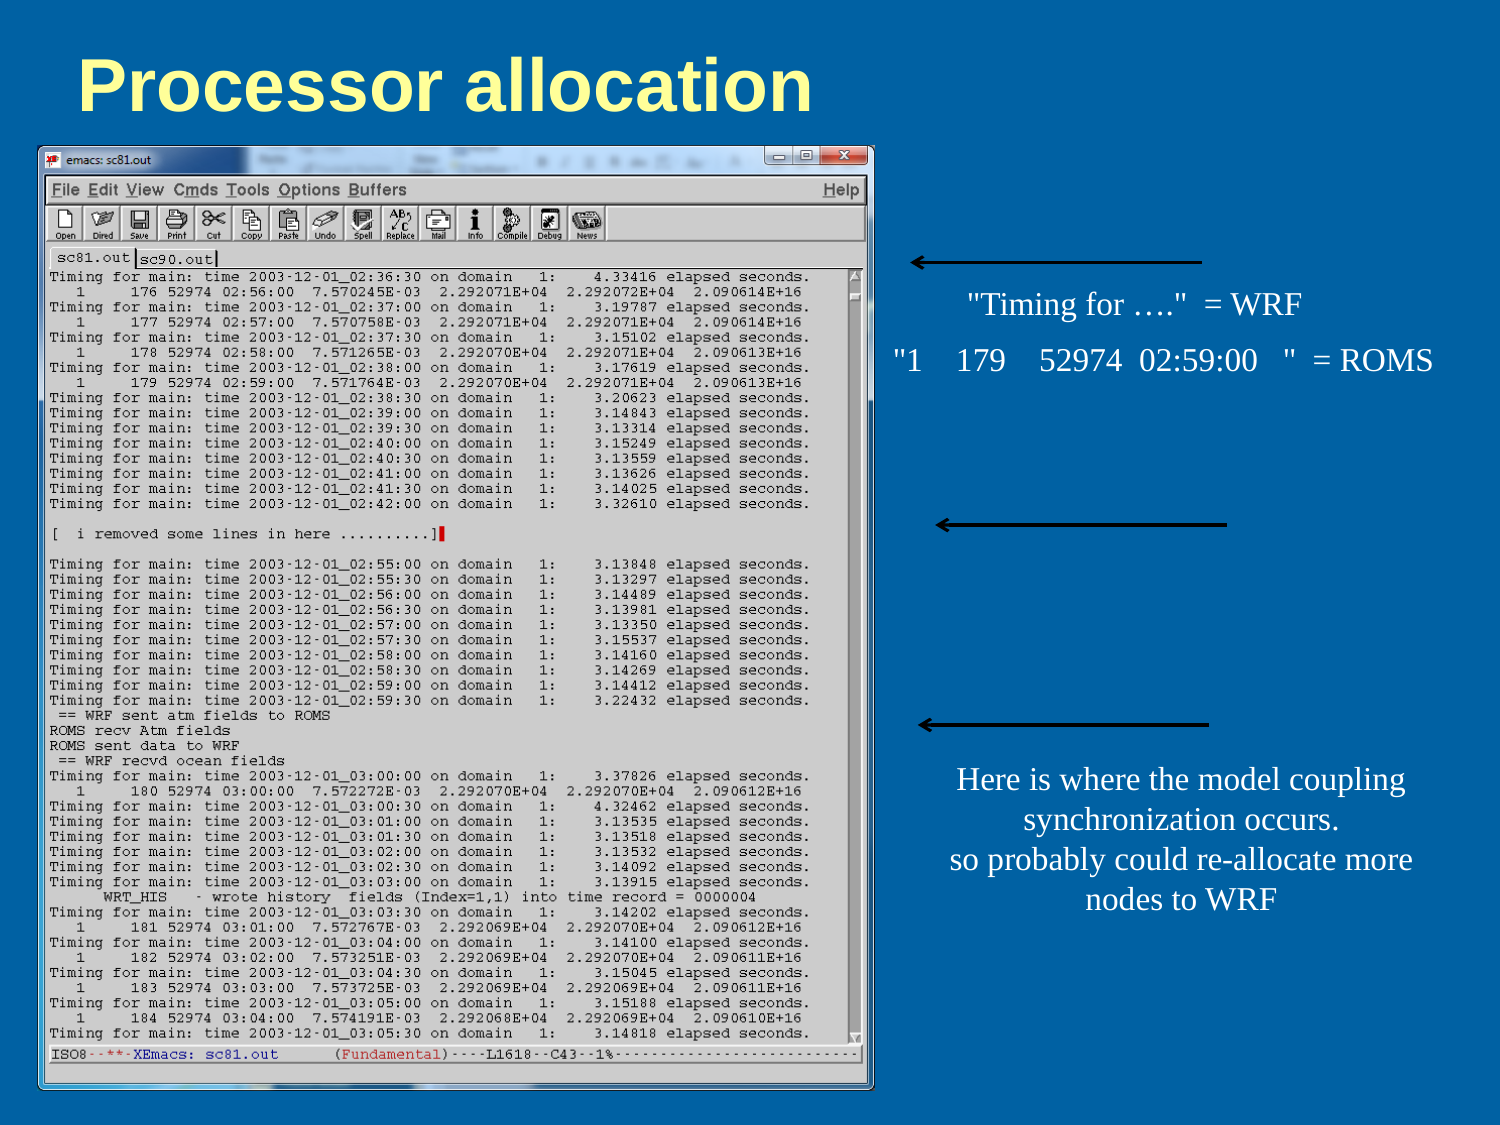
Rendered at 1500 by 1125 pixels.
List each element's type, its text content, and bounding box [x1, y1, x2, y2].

title Processor allocation [62, 24, 1425, 138]
text_box Here is where the model coupling synchronization occurs. so probably could re-allocate more nodes to WRF [917, 749, 1446, 925]
text_box "1 179 52974 02:59:00 " = ROMS [879, 330, 1450, 386]
text_box "Timing for …." = WRF [951, 274, 1318, 330]
picture [37, 144, 876, 1091]
